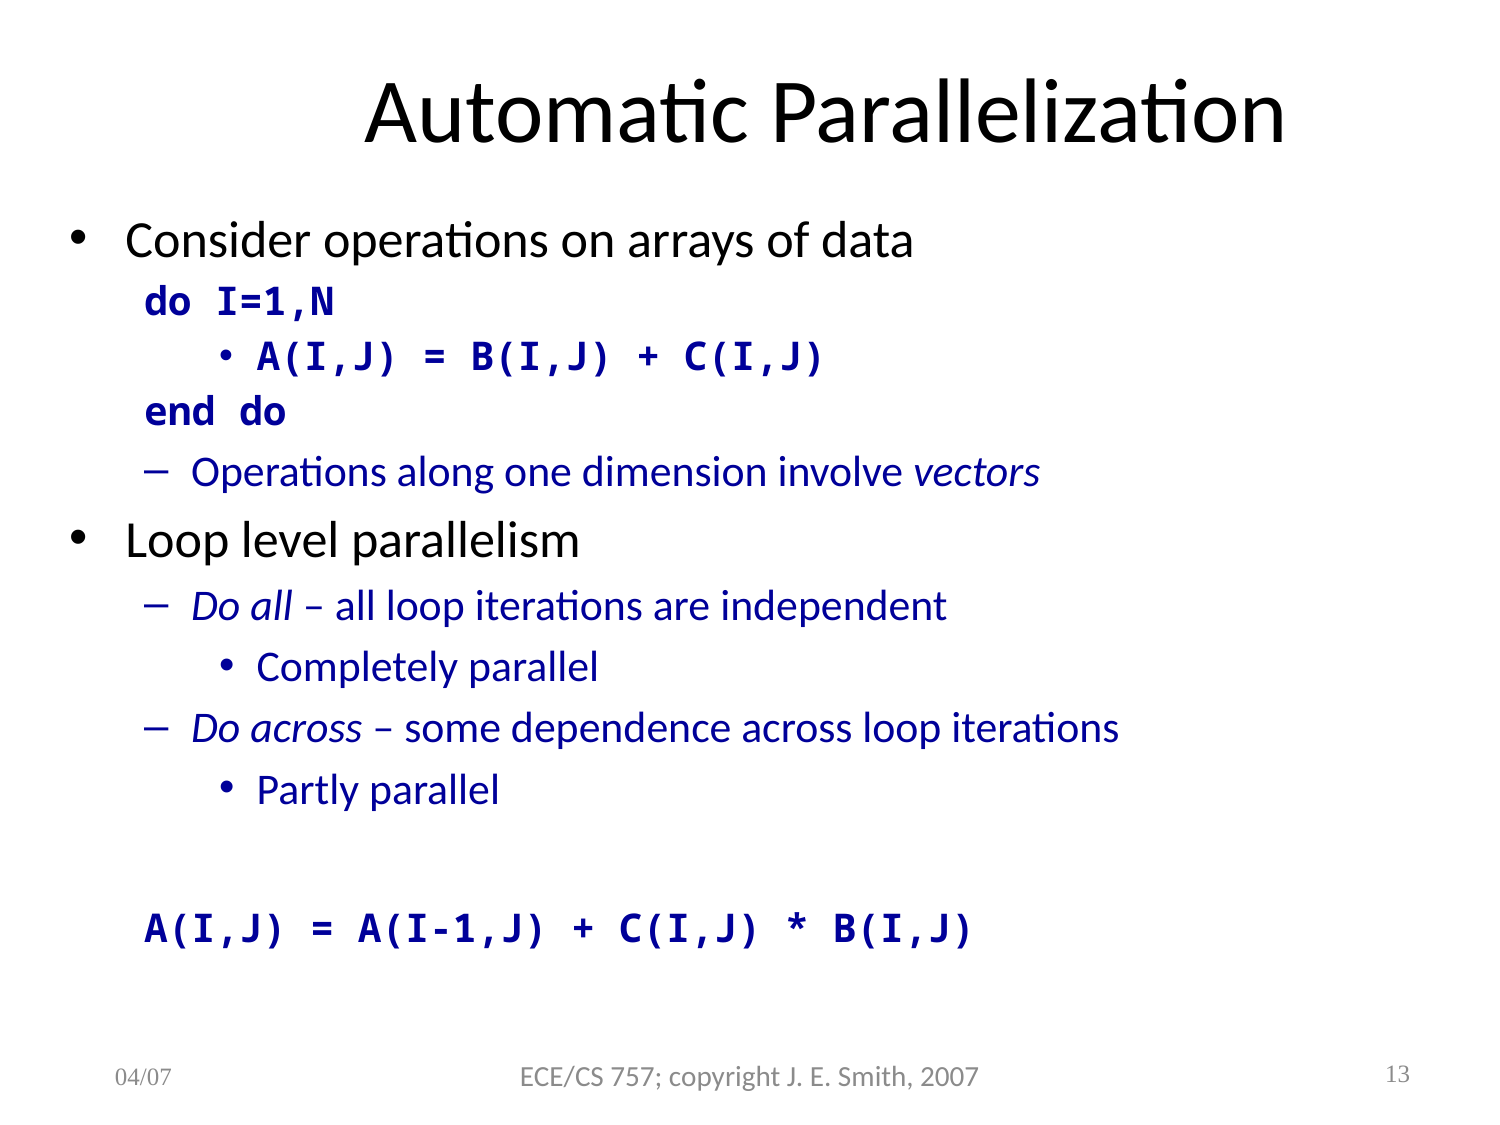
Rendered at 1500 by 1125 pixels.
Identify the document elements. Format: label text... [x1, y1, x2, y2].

title Automatic Parallelization [187, 12, 1467, 201]
slide_number 13 [1074, 1042, 1425, 1103]
list Consider operations on arrays of data do I=1,N A(I,J) = B(I,J) + C(I,J) end do Operations along one dimension involve vectors Loop level parallelism Do all – all loop iterations are independent Completely parallel Do across – some dependence across loop iterations Partly parallel A(I,J) = A(I-1,J) + C(I,J) * B(I,J) [53, 197, 1388, 1013]
footer ECE/CS 757; copyright J. E. Smith, 2007 [0, 1037, 1500, 1113]
